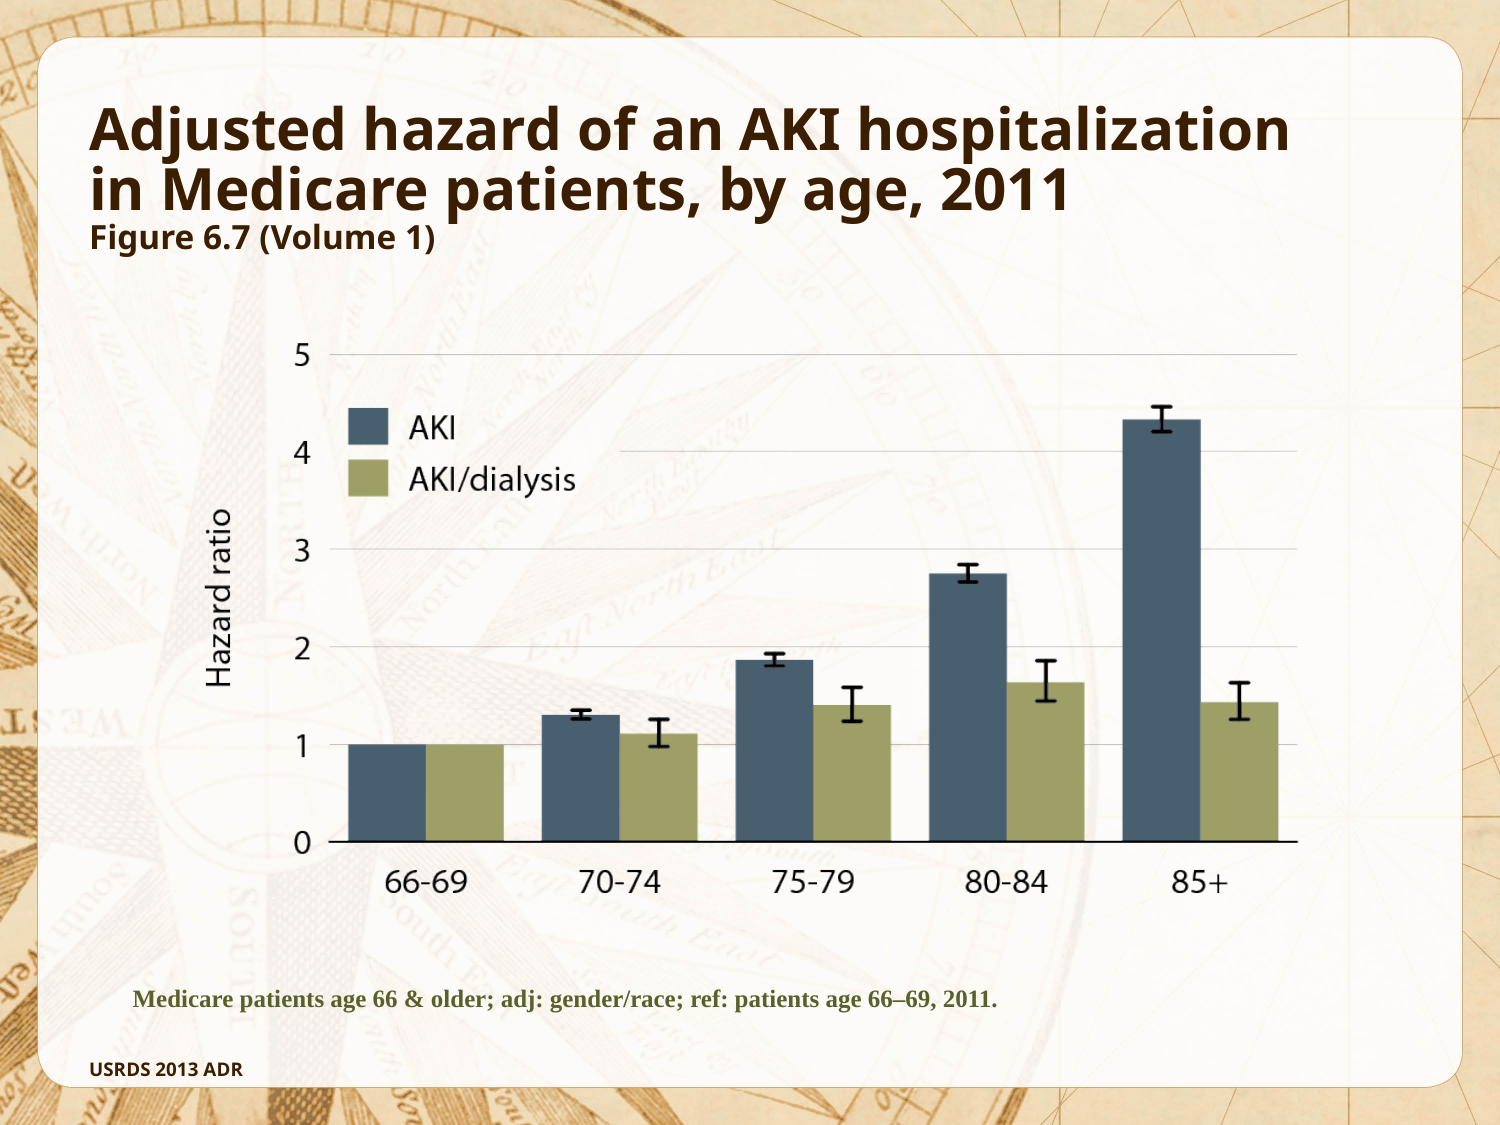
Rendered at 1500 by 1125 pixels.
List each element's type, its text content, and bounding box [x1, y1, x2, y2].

picture [0, 0, 1500, 1125]
title Adjusted hazard of an AKI hospitalization in Medicare patients, by age, 2011 Figure 6.7 (Volume 1) [74, 45, 1425, 264]
text_box Medicare patients age 66 & older; adj: gender/race; ref: patients age 66–69, 2011. [132, 975, 1119, 1047]
